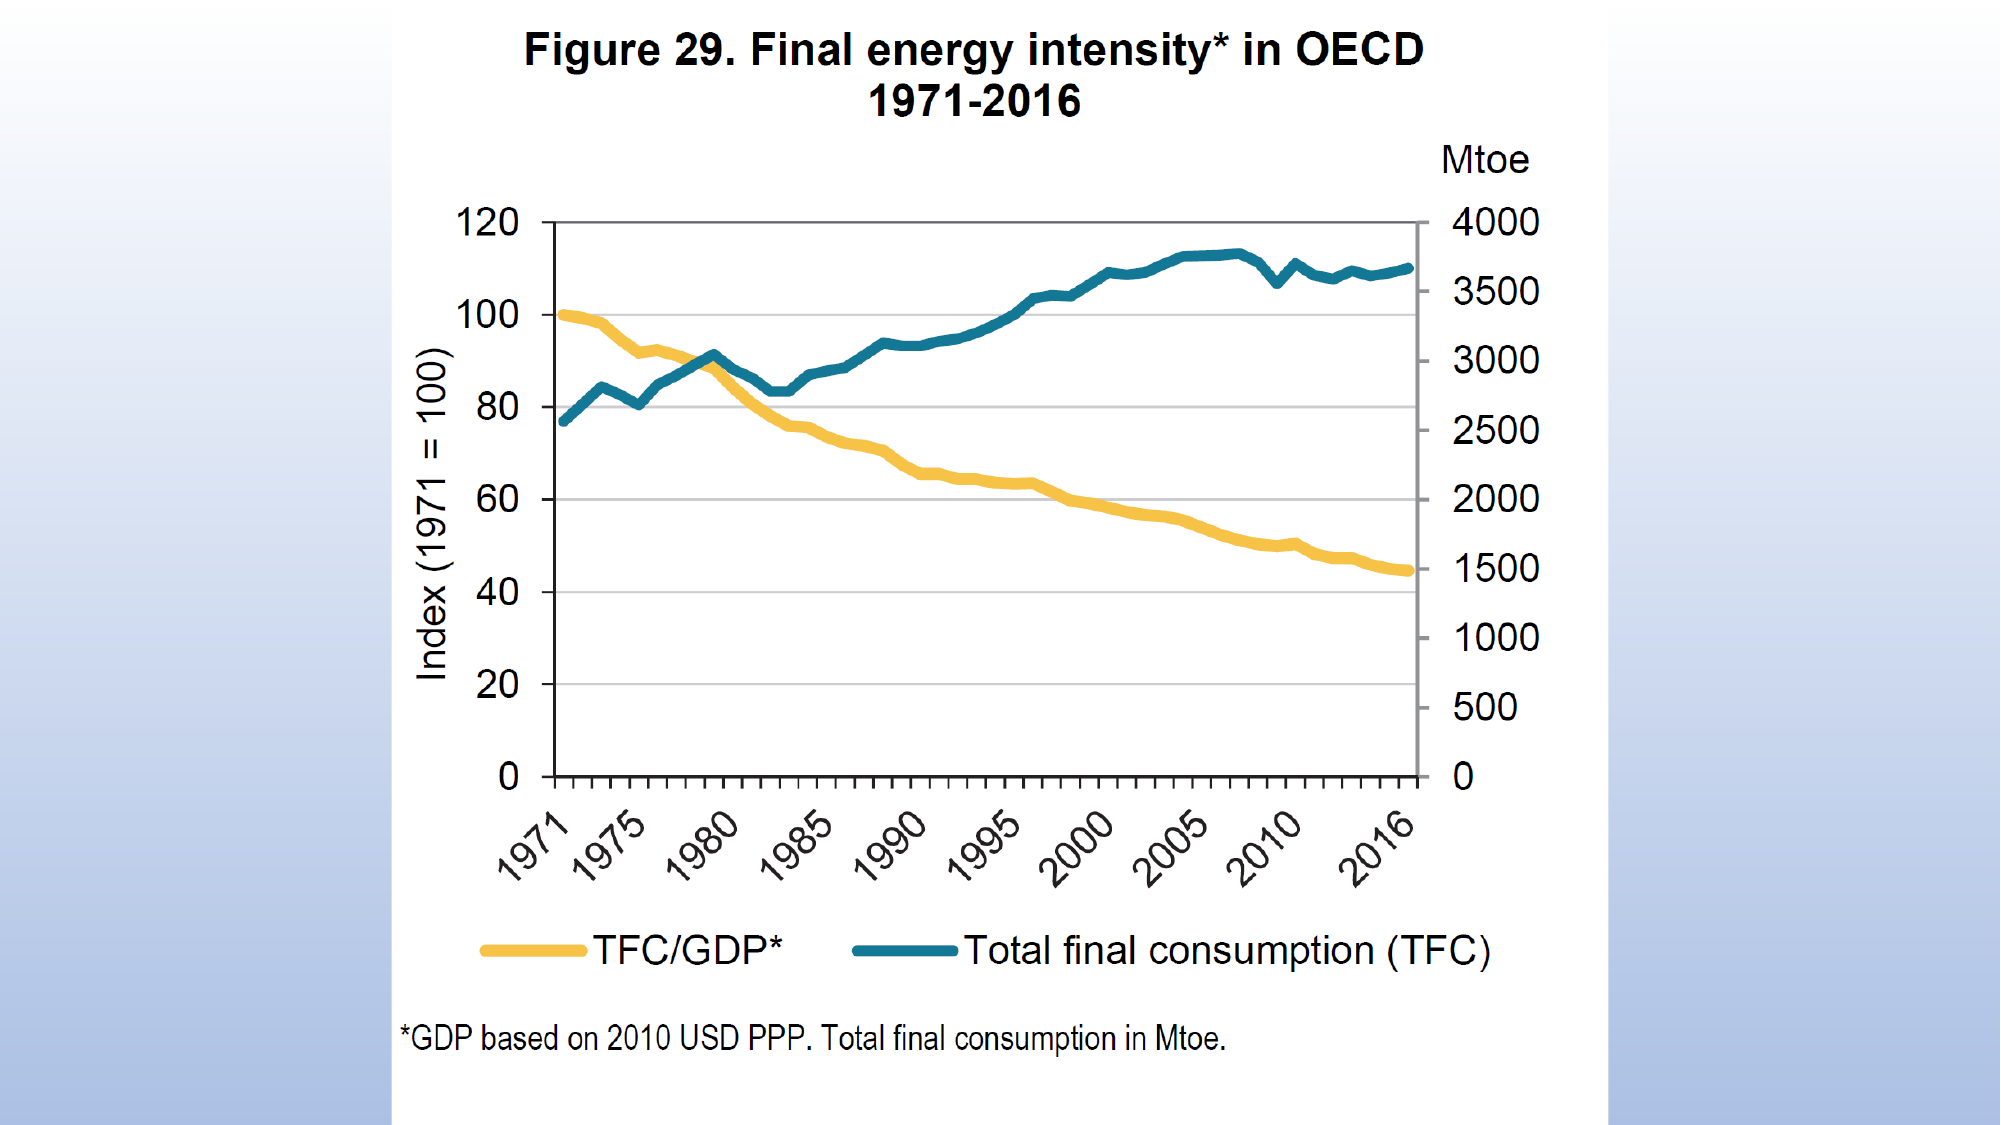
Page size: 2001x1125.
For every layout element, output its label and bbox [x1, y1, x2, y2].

picture [391, 0, 1609, 1125]
